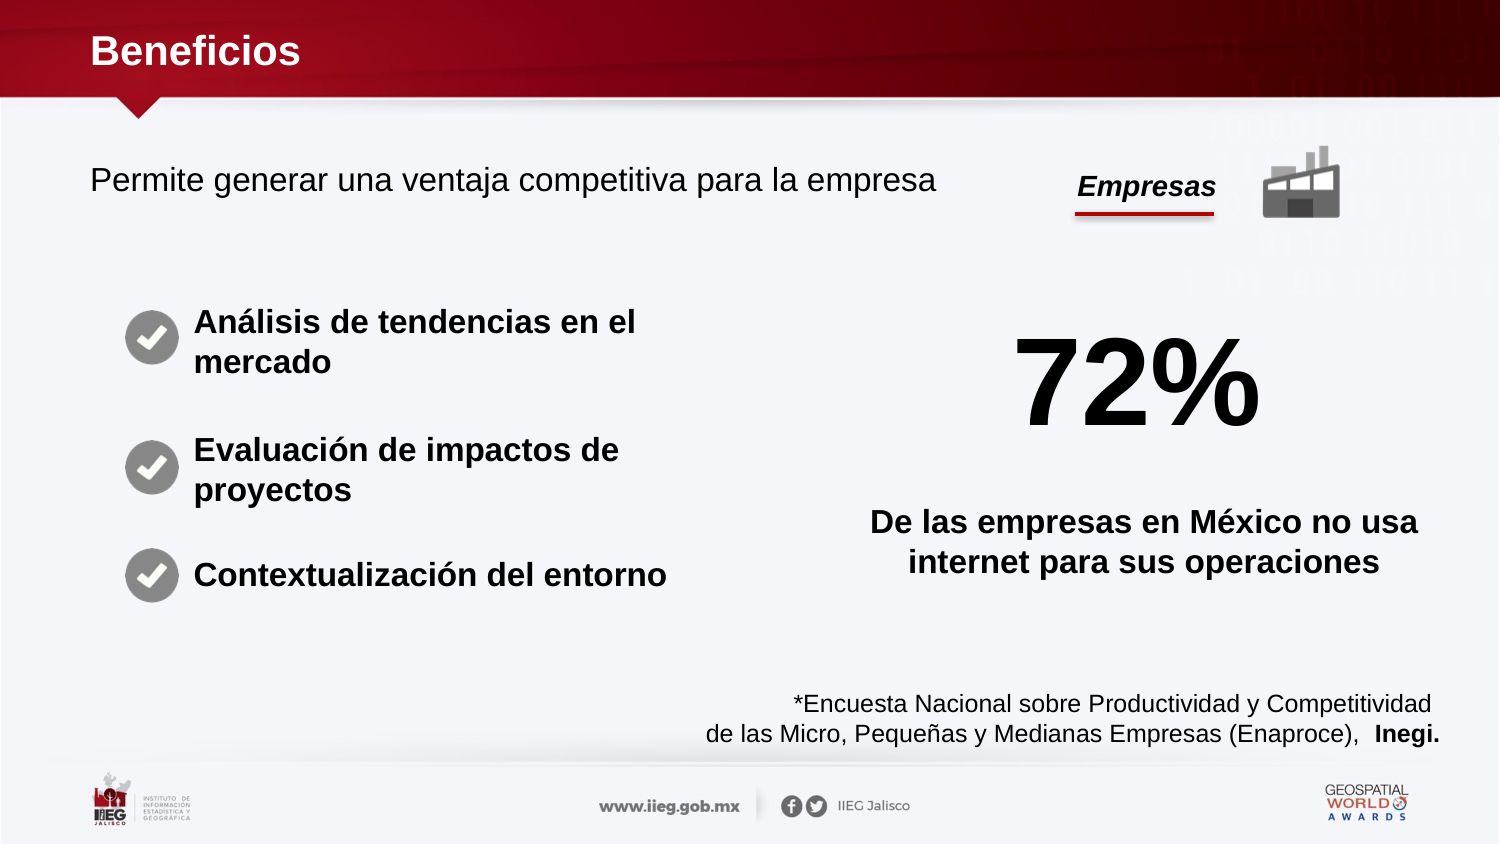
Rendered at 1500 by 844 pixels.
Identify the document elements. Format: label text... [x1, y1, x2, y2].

title Beneficios [75, 0, 1425, 99]
list Permite generar una ventaja competitiva para la empresa [75, 150, 970, 261]
picture [0, 0, 1500, 844]
text_box Contextualización del entorno [178, 545, 772, 601]
text_box Empresas [1062, 160, 1253, 210]
text_box Análisis de tendencias en el mercado [178, 292, 772, 388]
text_box 72% [997, 292, 1327, 458]
text_box Evaluación de impactos de proyectos [178, 420, 772, 515]
text_box *Encuesta Nacional sobre Productividad y Competitividad de las Micro, Pequeñas y Medianas Empresas (Enaproce), Inegi. [33, 680, 1456, 756]
text_box De las empresas en México no usa internet para sus operaciones [848, 492, 1441, 588]
